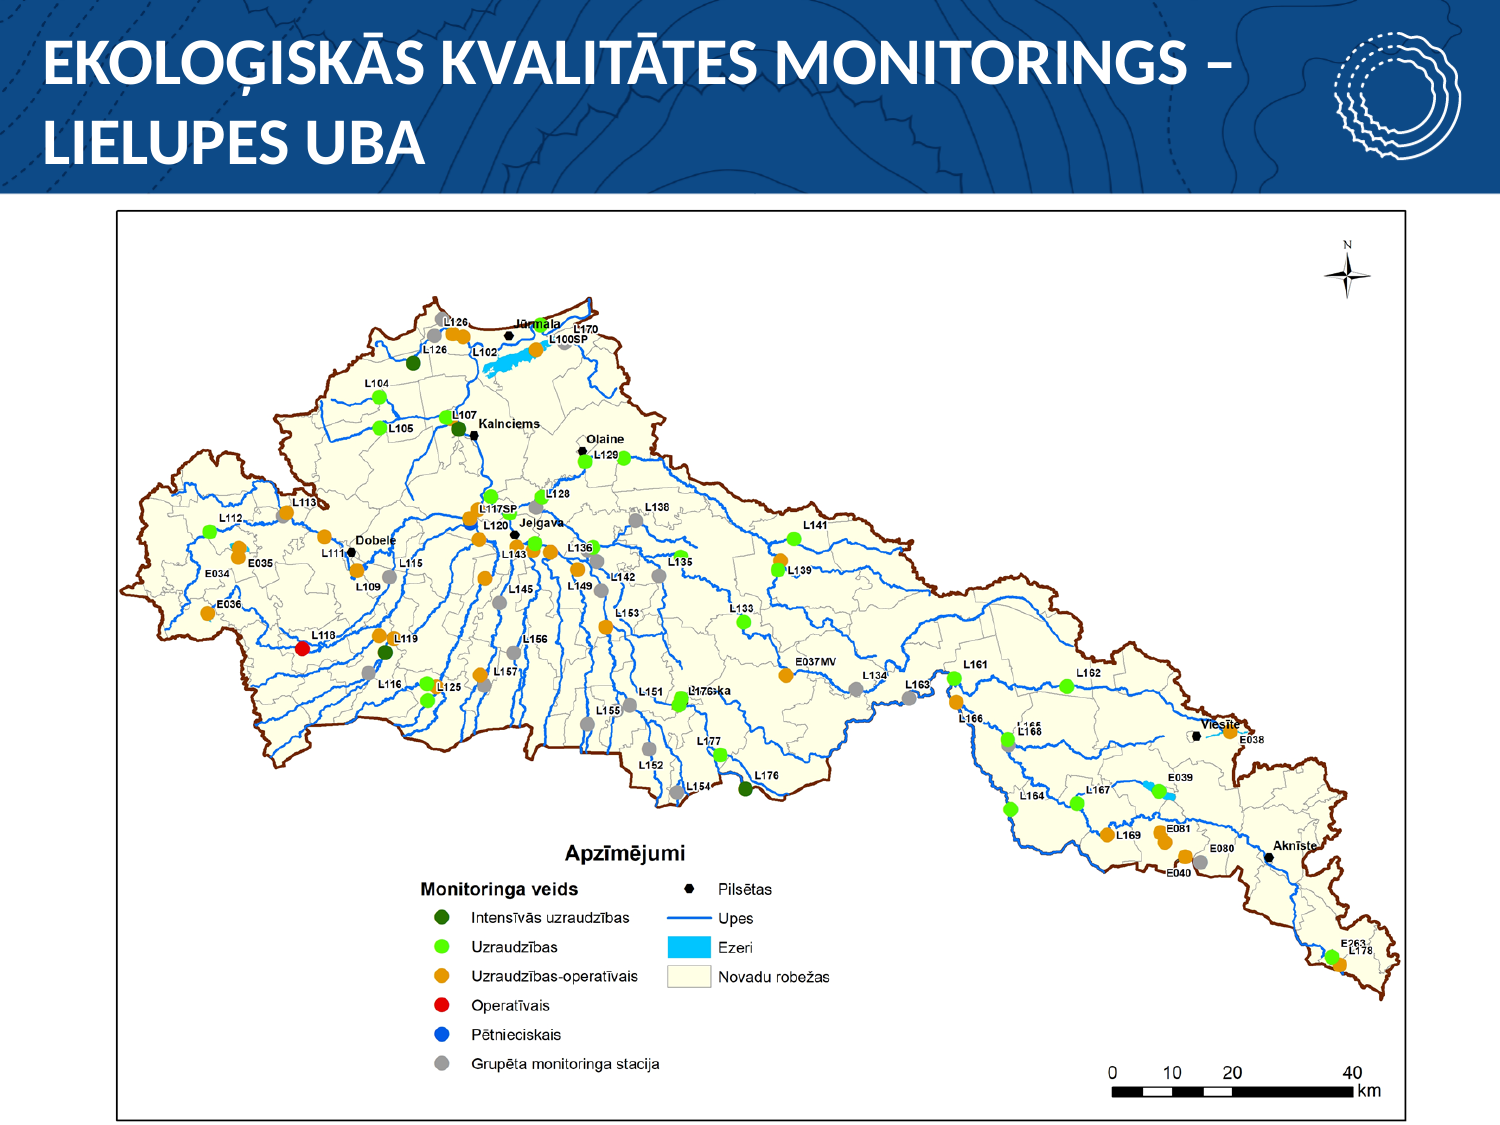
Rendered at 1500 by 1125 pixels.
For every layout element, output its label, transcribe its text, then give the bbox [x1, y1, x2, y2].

title EKOLOĢISKĀS KVALITĀTES MONITORINGS – LIELUPES UBA [27, 0, 1289, 200]
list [113, 207, 1410, 1125]
picture [0, 0, 1500, 1125]
